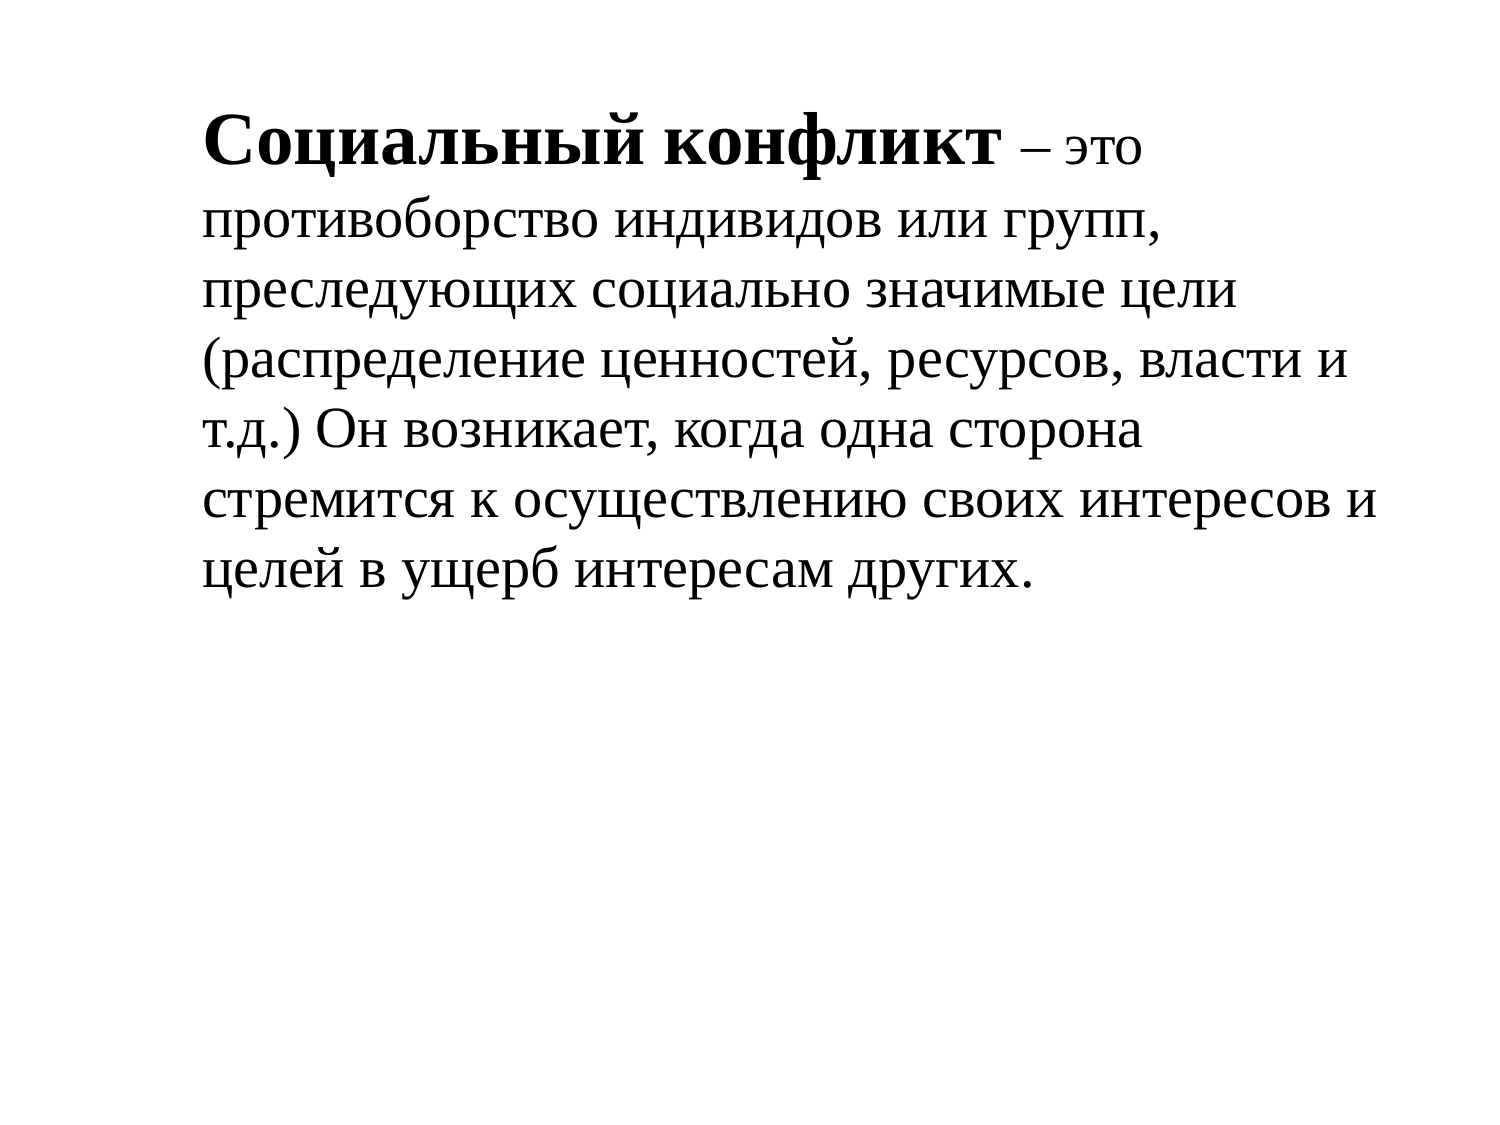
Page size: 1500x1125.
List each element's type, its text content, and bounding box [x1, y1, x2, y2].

text_box Социальный конфликт – это противоборство индивидов или групп, преследующих социально значимые цели (распределение ценностей, ресурсов, власти и т.д.) Он возникает, когда одна сторона стремится к осуществлению своих интересов и целей в ущерб интересам других. [187, 81, 1418, 607]
